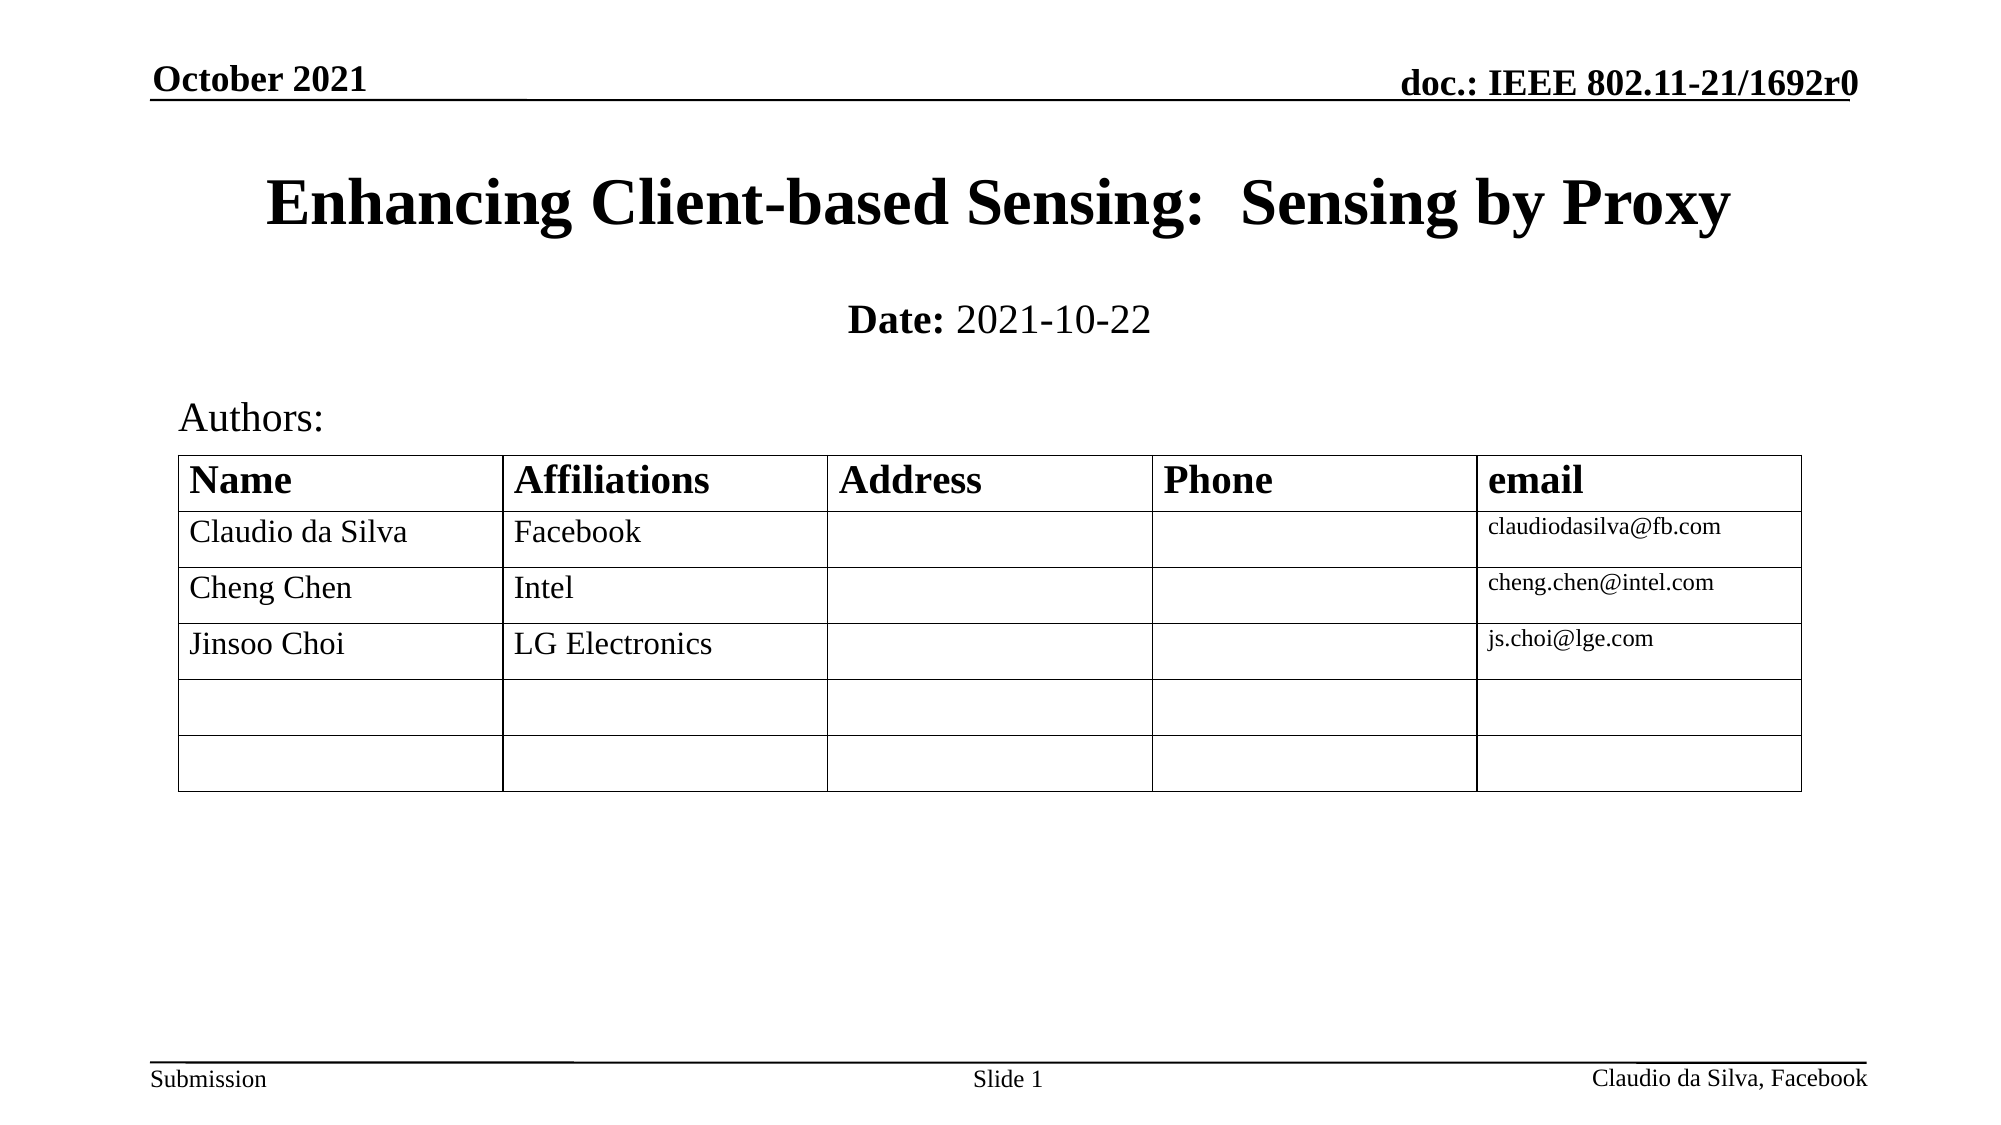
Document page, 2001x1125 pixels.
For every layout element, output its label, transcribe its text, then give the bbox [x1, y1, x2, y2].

text_box Authors: [162, 382, 401, 445]
footer Claudio da Silva, Facebook [1171, 1061, 1869, 1092]
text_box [162, 454, 1849, 863]
slide_number Slide 1 [950, 1061, 1067, 1123]
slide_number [152, 54, 563, 100]
subtitle Date: 2021-10-22 [299, 284, 1701, 363]
title Enhancing Client-based Sensing: Sensing by Proxy [149, 76, 1851, 319]
